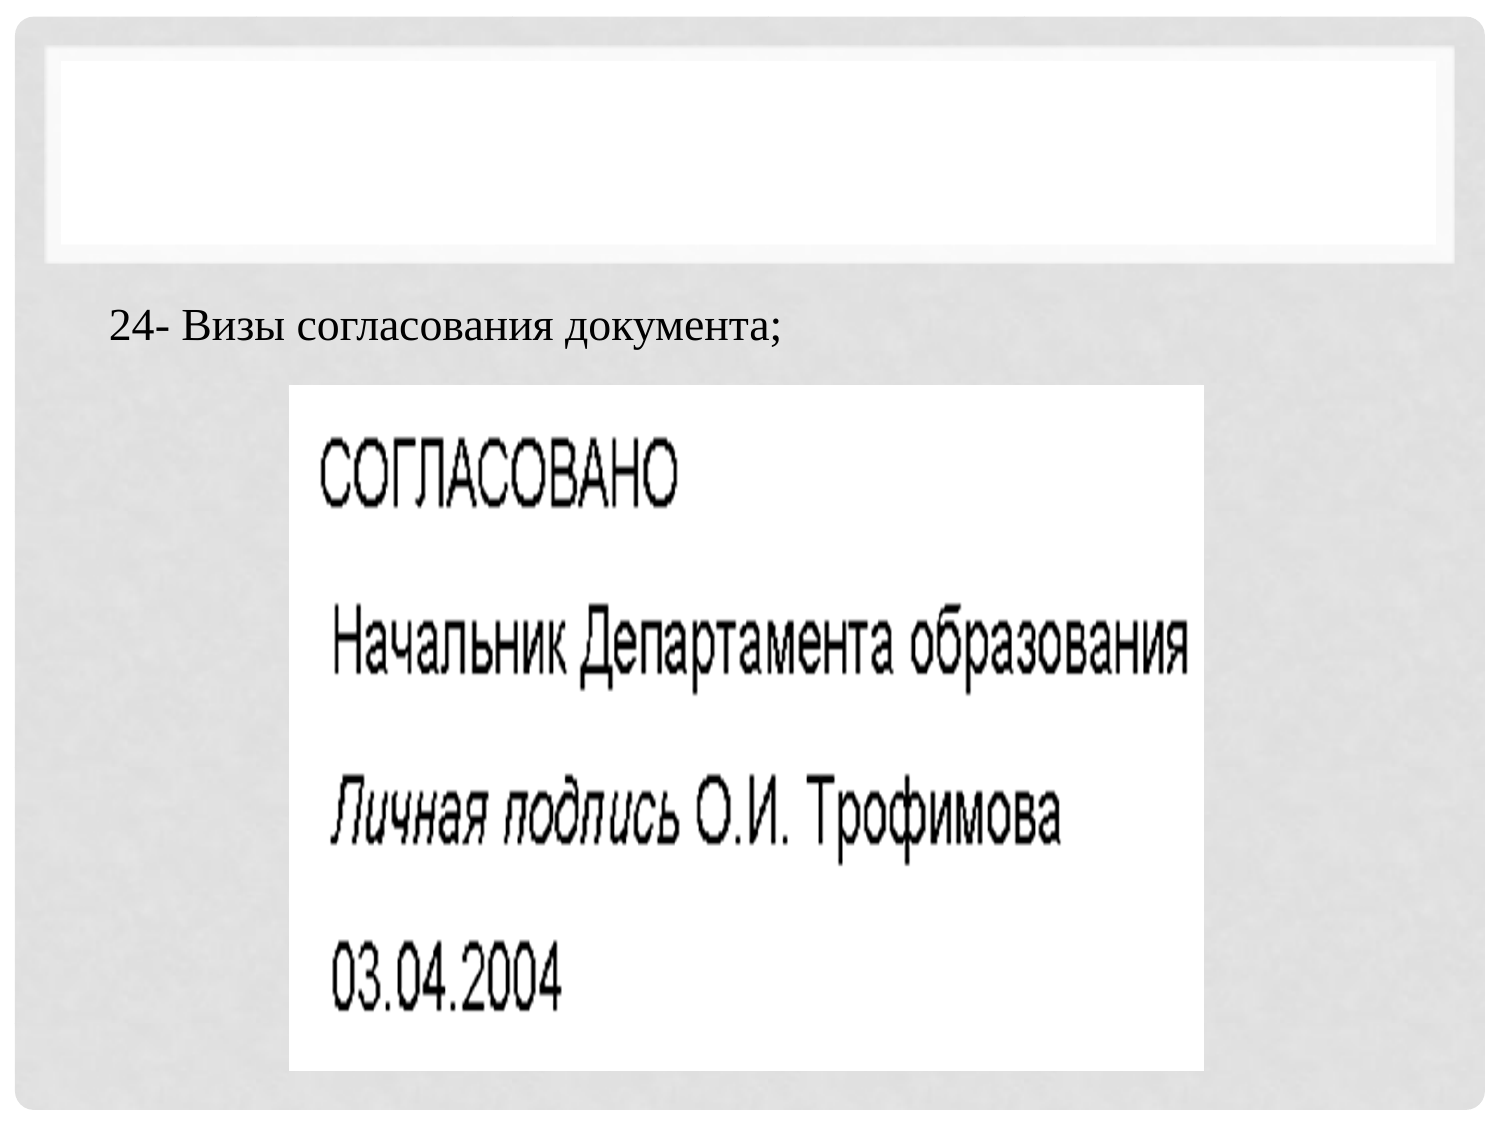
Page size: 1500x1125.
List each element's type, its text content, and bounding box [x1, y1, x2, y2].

picture [289, 385, 1204, 1071]
list 24- Визы согласования документа; [75, 287, 1425, 1005]
